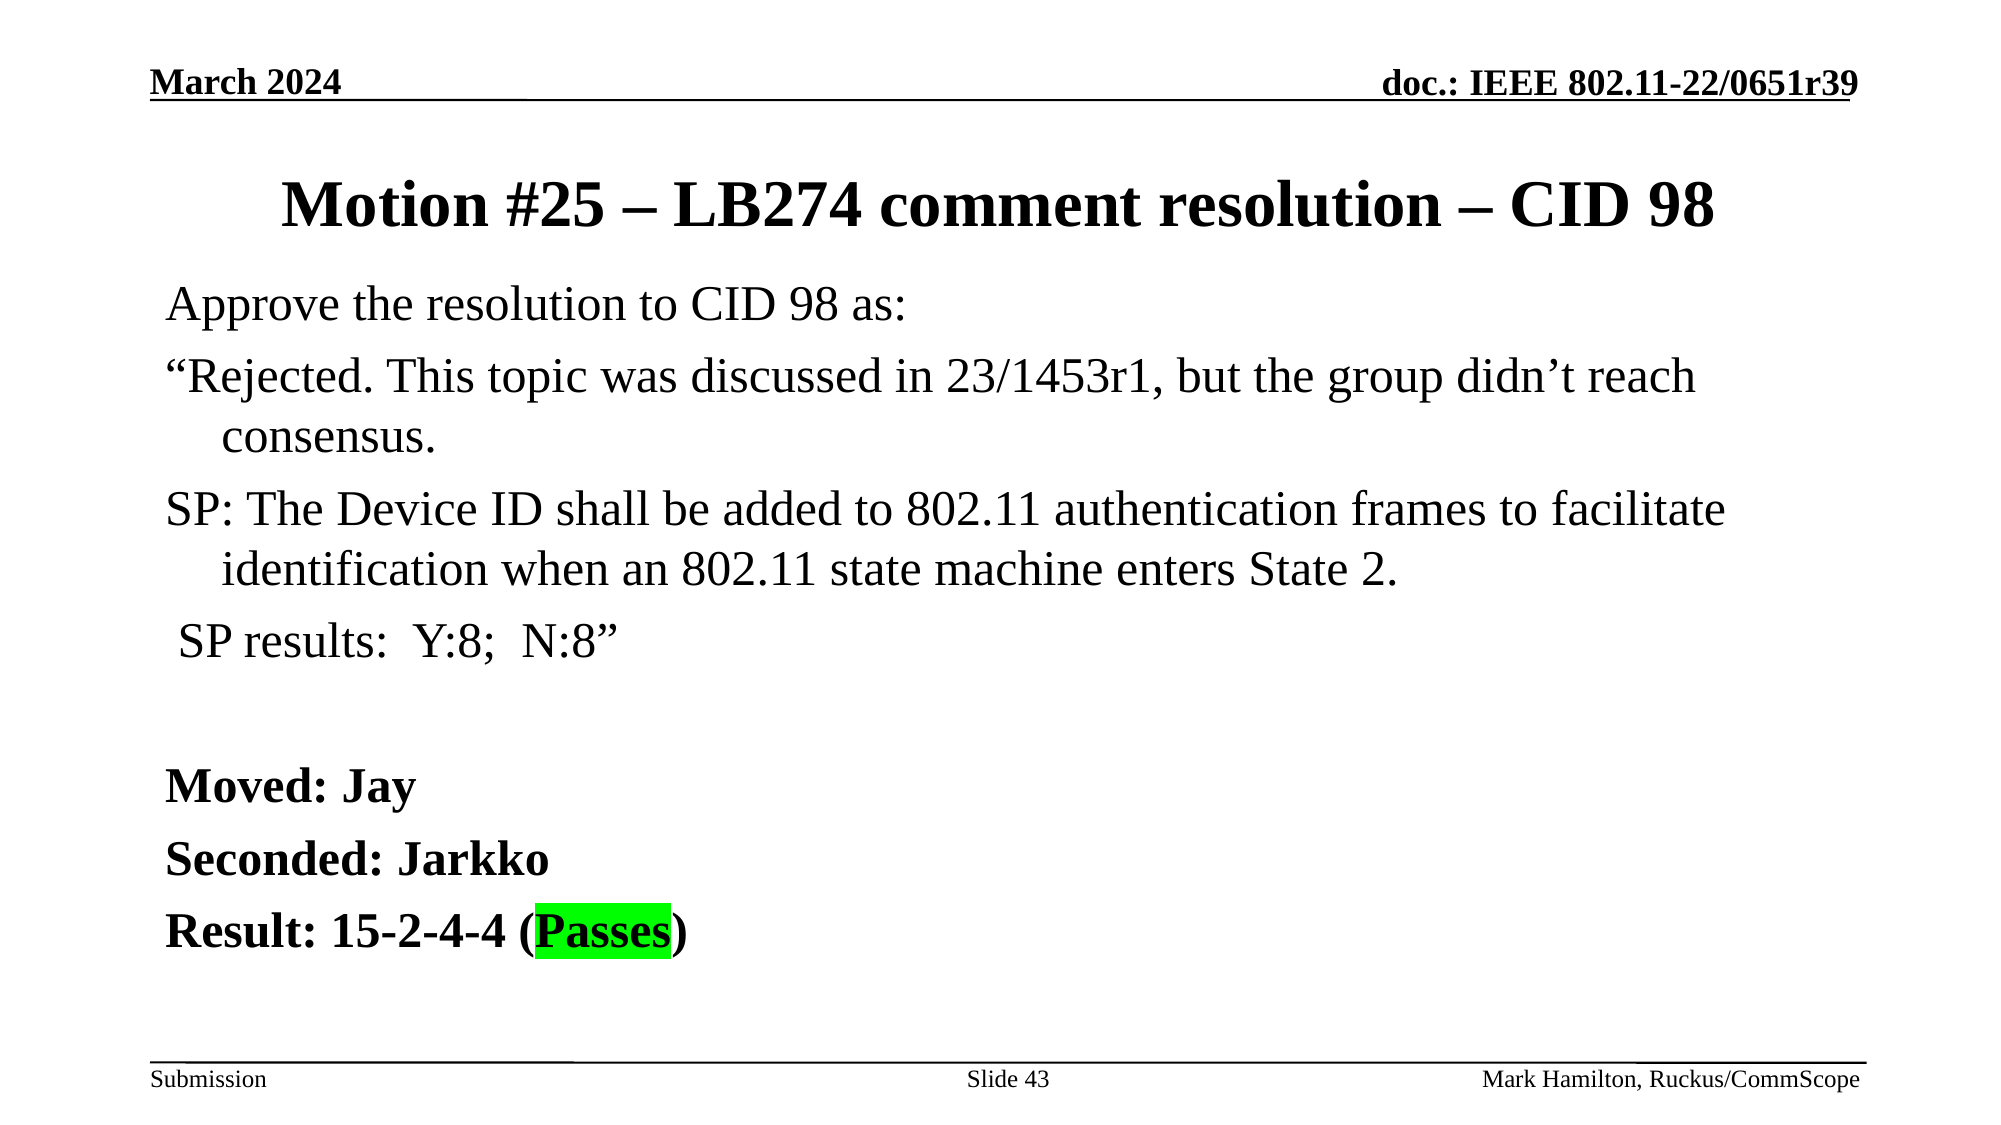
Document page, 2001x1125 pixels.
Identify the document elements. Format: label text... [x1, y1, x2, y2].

slide_number Slide 43 [950, 1061, 1067, 1123]
list Approve the resolution to CID 98 as: “Rejected. This topic was discussed in 23/1453r1, but the group didn’t reach consensus. SP: The Device ID shall be added to 802.11 authentication frames to facilitate identification when an 802.11 state machine enters State 2. SP results: Y:8; N:8” Moved: Jay Seconded: Jarkko Result: 15-2-4-4 (Passes) [149, 262, 1850, 1050]
title Motion #25 – LB274 comment resolution – CID 98 [149, 112, 1850, 262]
